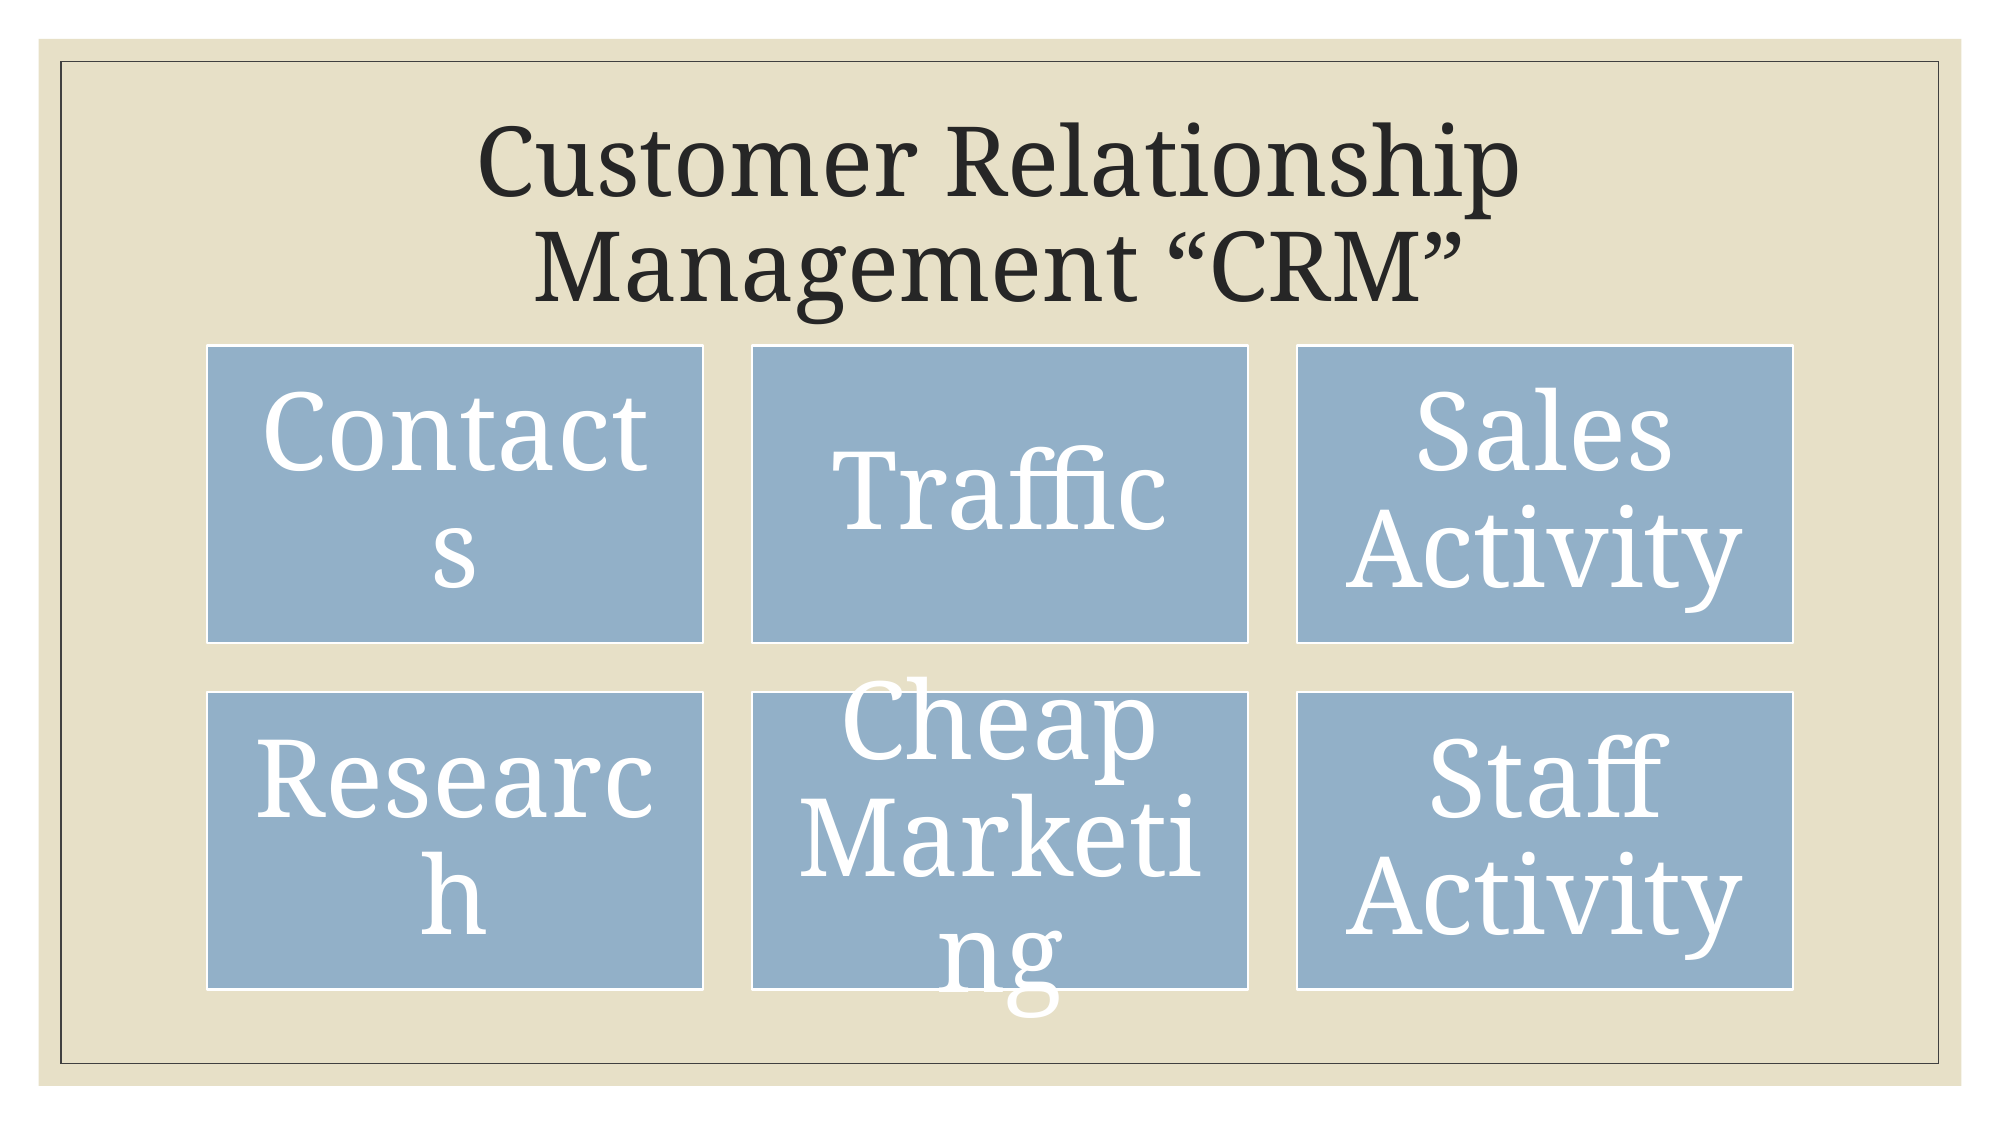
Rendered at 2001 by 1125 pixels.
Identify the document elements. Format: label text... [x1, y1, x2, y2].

title Customer Relationship Management “CRM” [174, 105, 1825, 331]
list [174, 345, 1825, 991]
